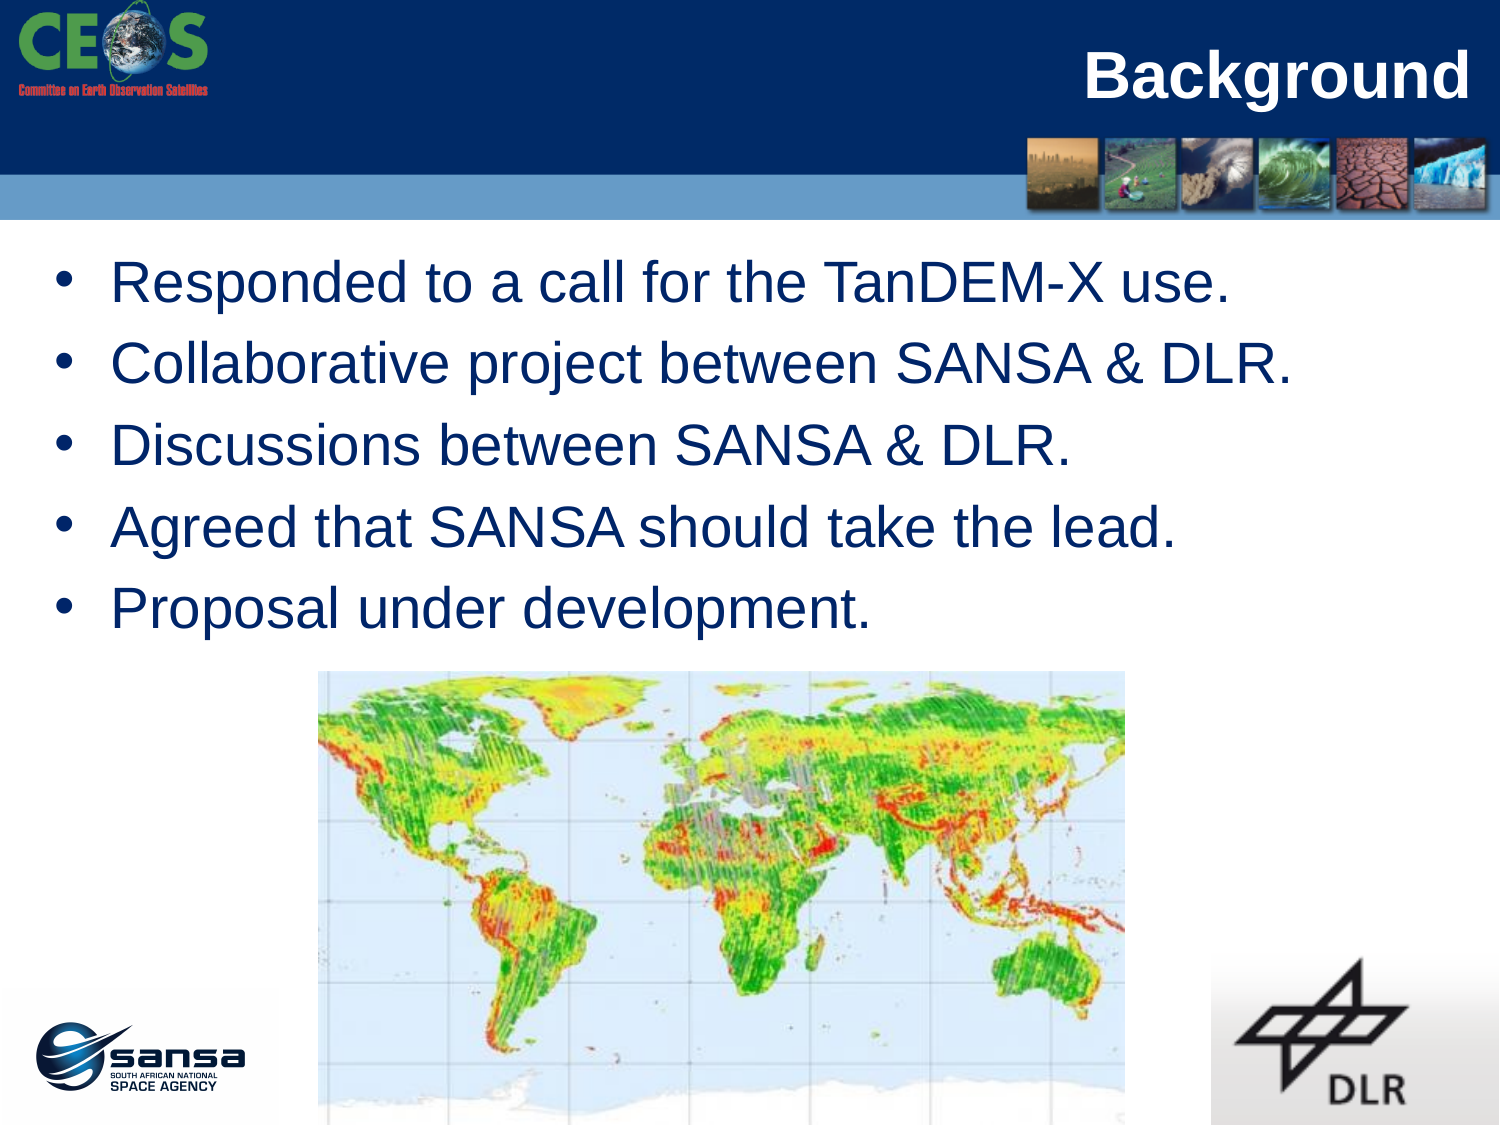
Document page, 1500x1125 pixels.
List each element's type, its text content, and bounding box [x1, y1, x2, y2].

picture [1211, 937, 1499, 1125]
picture [2, 988, 280, 1125]
list Responded to a call for the TanDEM-X use. Collaborative project between SANSA & DLR. Discussions between SANSA & DLR. Agreed that SANSA should take the lead. Proposal under development. [39, 236, 1465, 1078]
title Background [350, 30, 1488, 114]
picture [0, 0, 1500, 220]
picture [318, 671, 1125, 1125]
